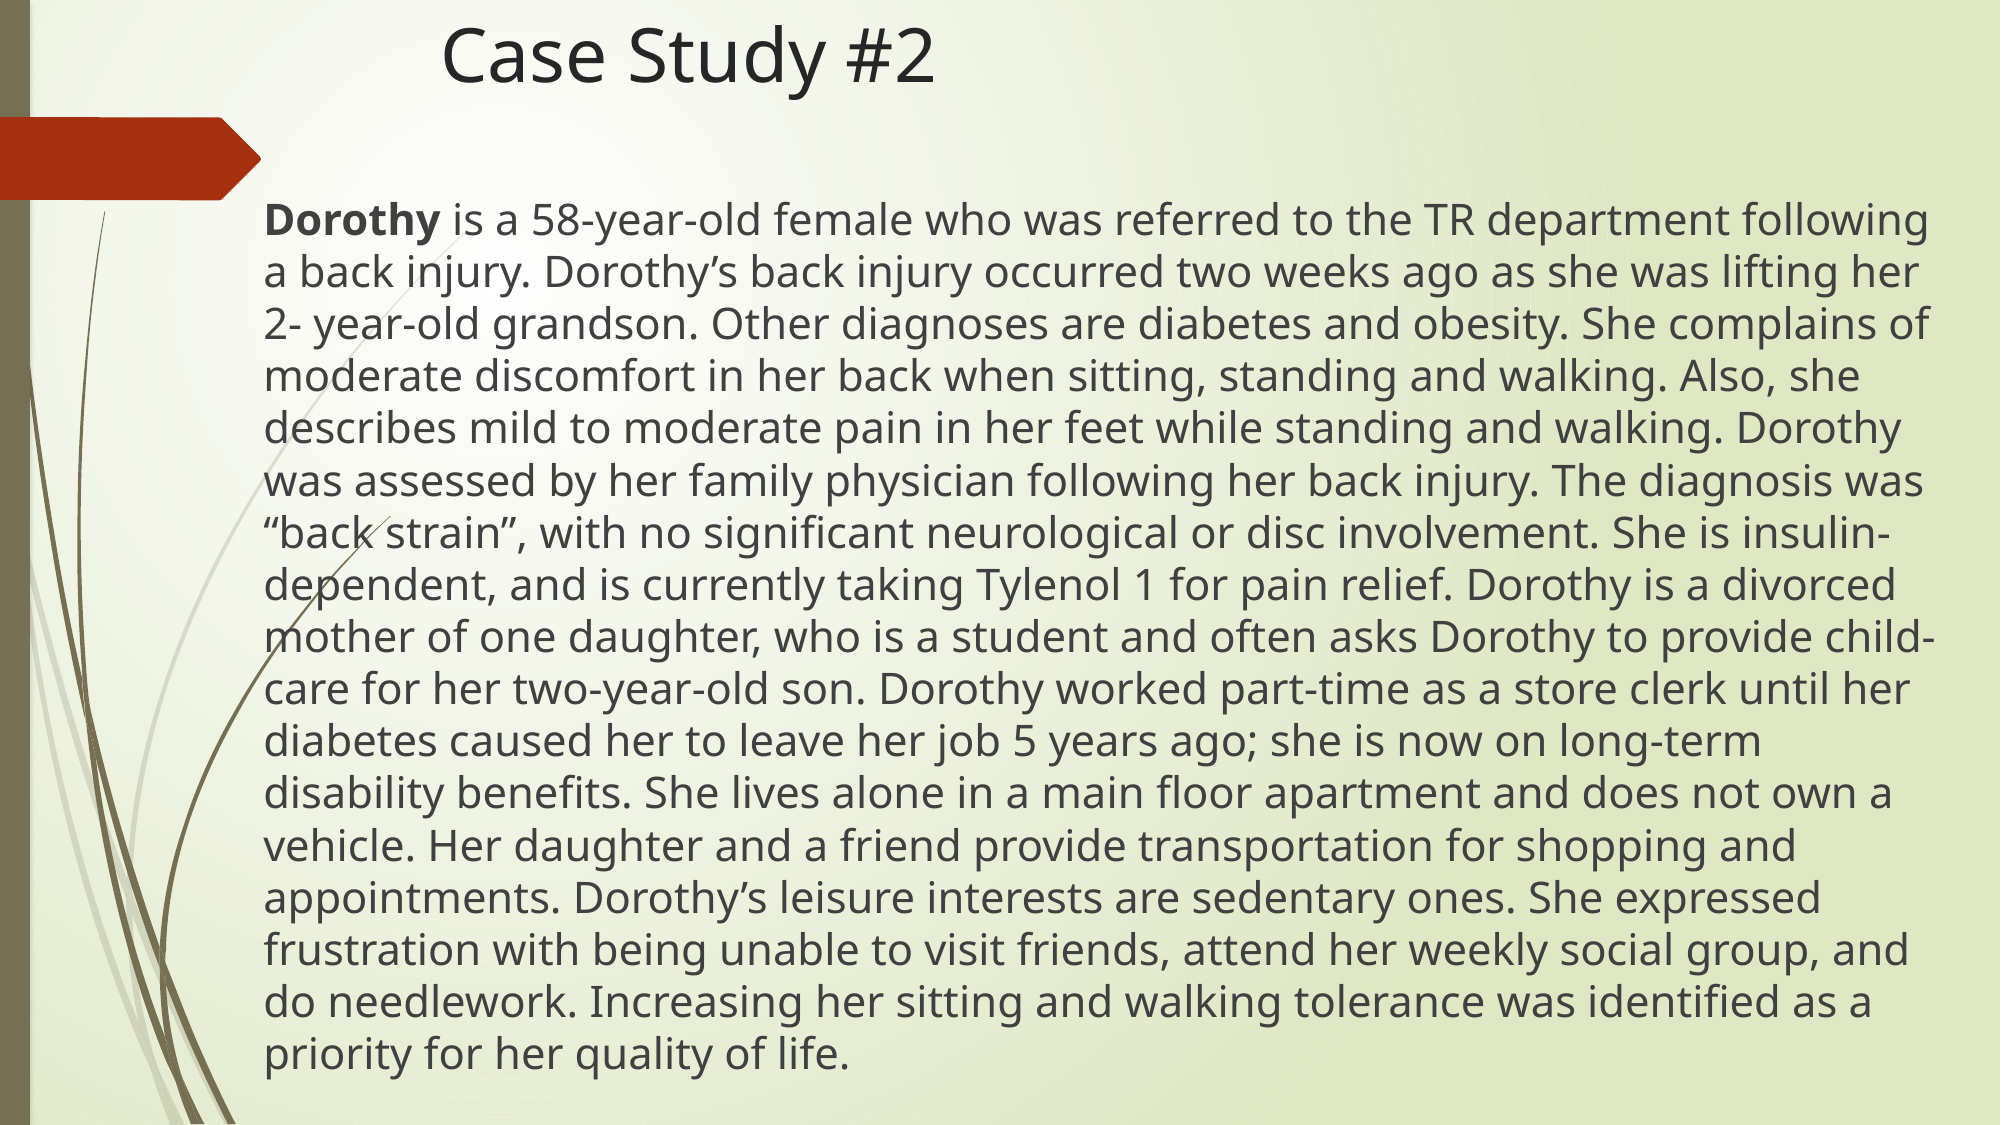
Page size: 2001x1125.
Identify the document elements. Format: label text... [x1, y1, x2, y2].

list Dorothy is a 58-year-old female who was referred to the TR department following a back injury. Dorothy’s back injury occurred two weeks ago as she was lifting her 2- year-old grandson. Other diagnoses are diabetes and obesity. She complains of moderate discomfort in her back when sitting, standing and walking. Also, she describes mild to moderate pain in her feet while standing and walking. Dorothy was assessed by her family physician following her back injury. The diagnosis was “back strain”, with no significant neurological or disc involvement. She is insulin-dependent, and is currently taking Tylenol 1 for pain relief. Dorothy is a divorced mother of one daughter, who is a student and often asks Dorothy to provide child-care for her two-year-old son. Dorothy worked part-time as a store clerk until her diabetes caused her to leave her job 5 years ago; she is now on long-term disability benefits. She lives alone in a main floor apartment and does not own a vehicle. Her daughter and a friend provide transportation for shopping and appointments. Dorothy’s leisure interests are sedentary ones. She expressed frustration with being unable to visit friends, attend her weekly social group, and do needlework. Increasing her sitting and walking tolerance was identified as a priority for her quality of life. [248, 184, 1965, 1105]
title Case Study #2 [425, 0, 1888, 134]
